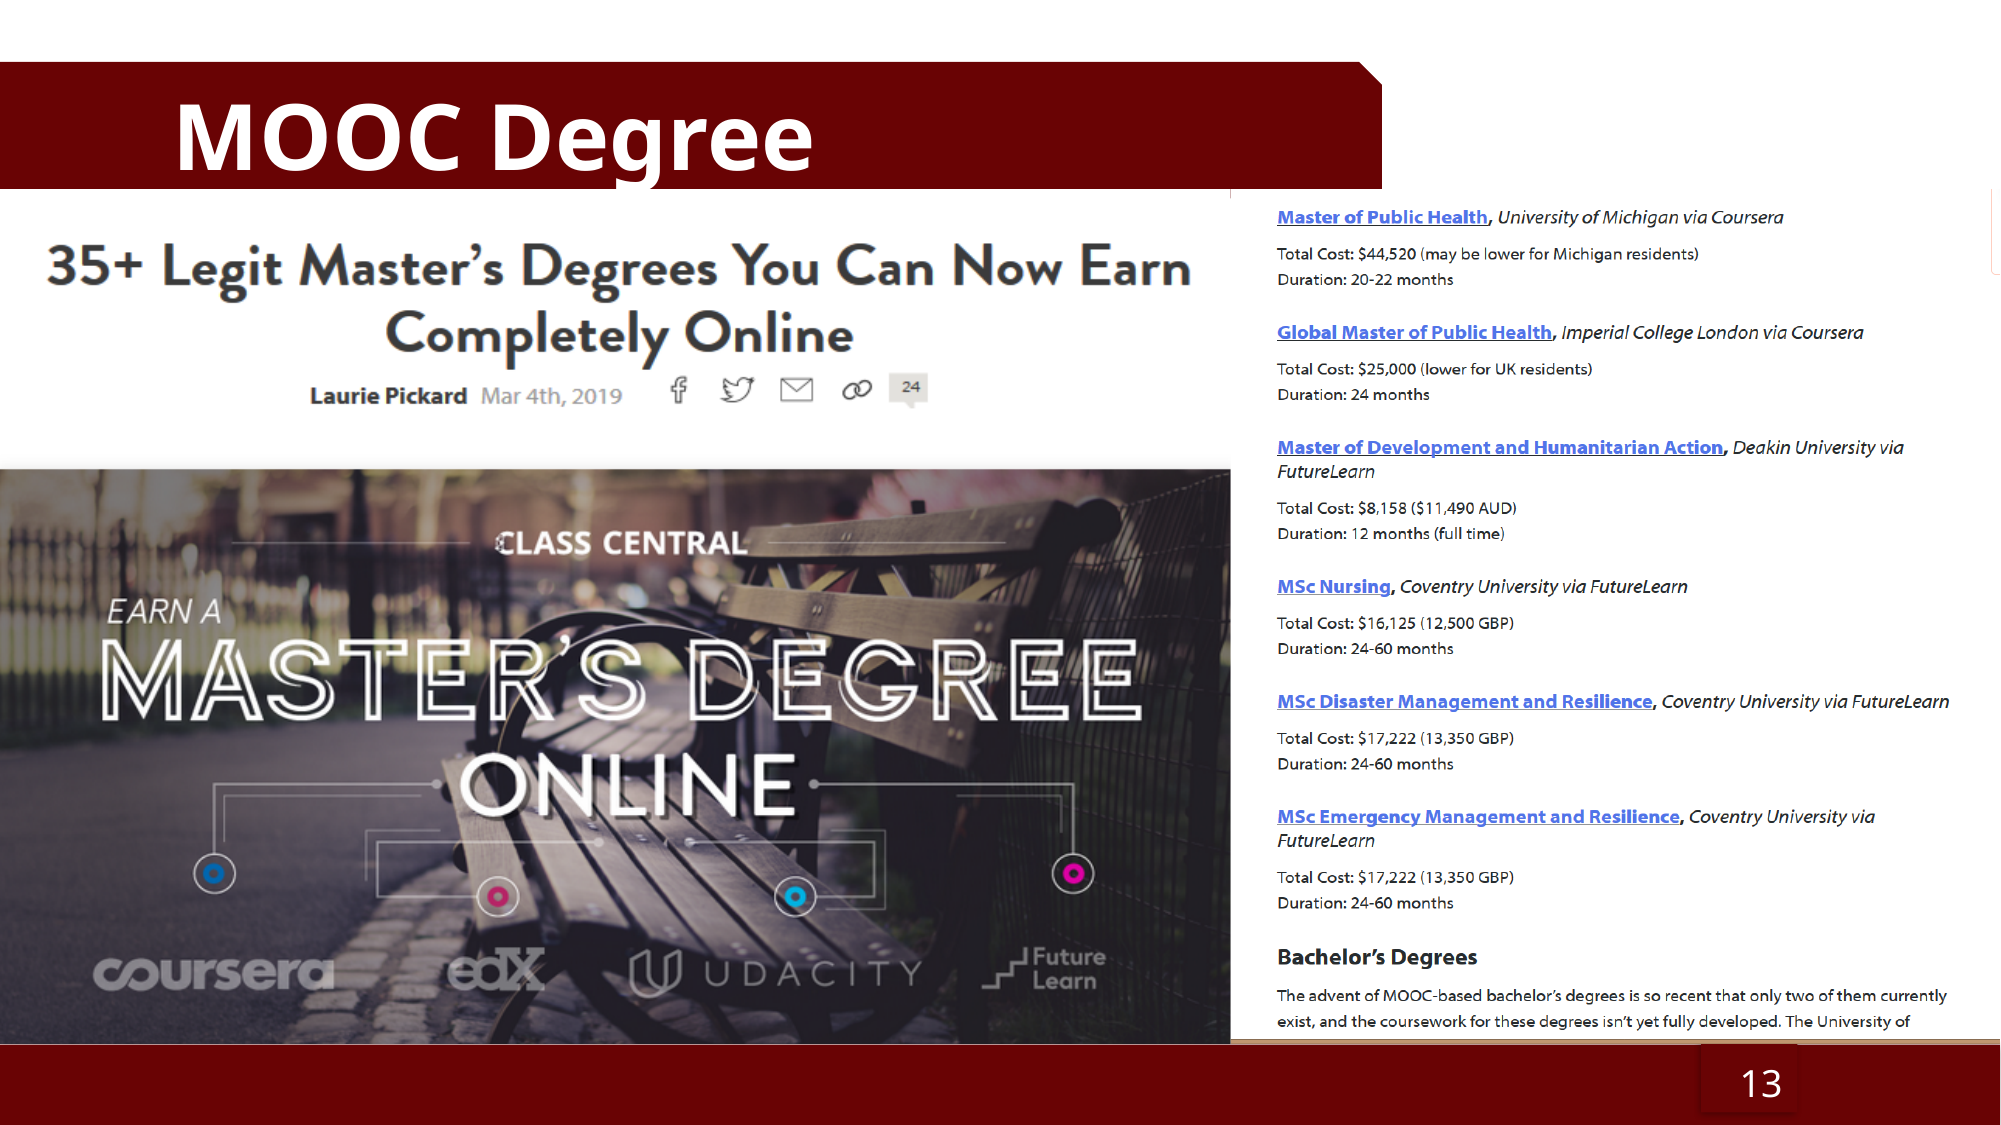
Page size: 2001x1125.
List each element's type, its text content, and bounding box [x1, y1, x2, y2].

text_box MOOC Degree [157, 81, 1287, 187]
slide_number 13 [1489, 1055, 1798, 1116]
picture [0, 188, 2000, 1045]
